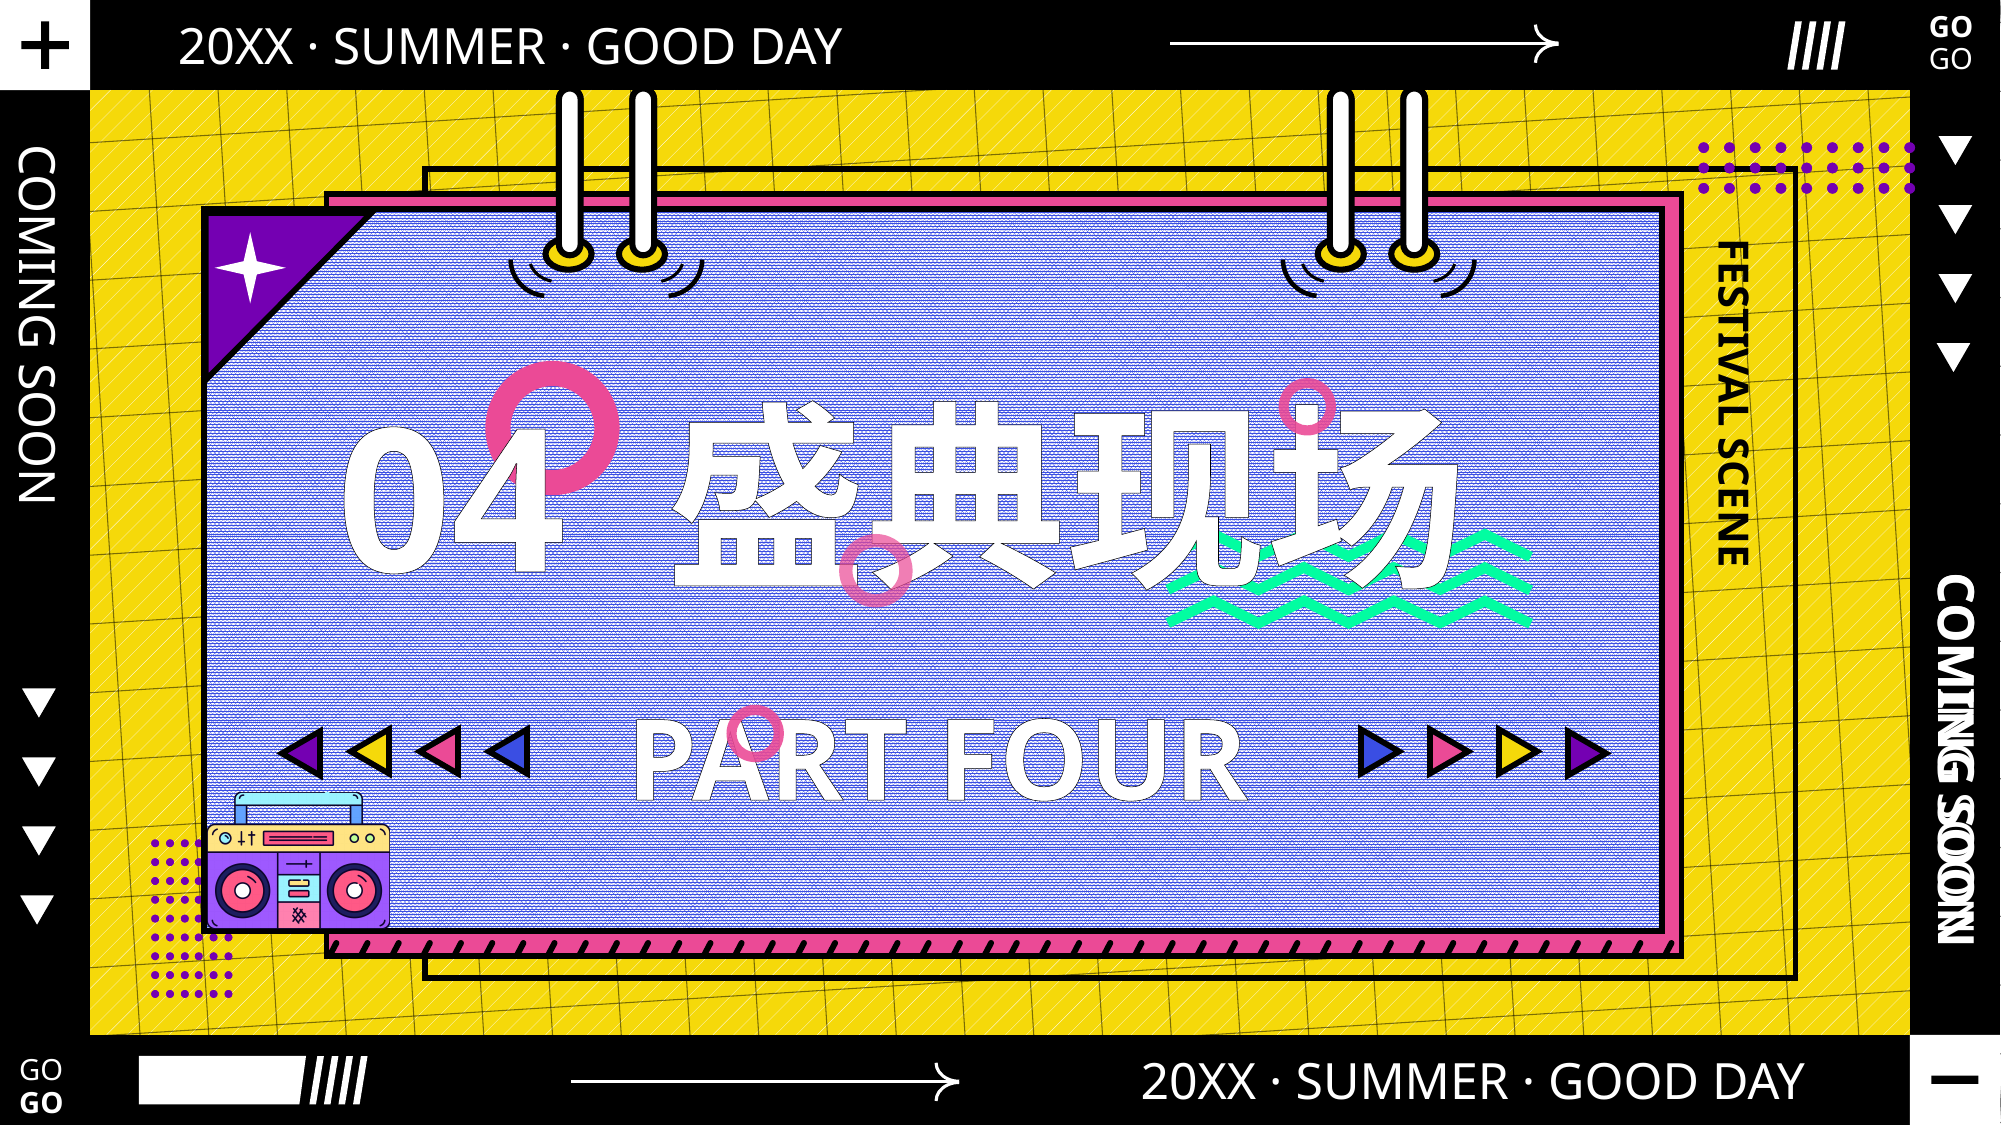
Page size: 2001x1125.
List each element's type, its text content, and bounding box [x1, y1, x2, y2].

text_box [424, 168, 1796, 979]
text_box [1282, 88, 1475, 296]
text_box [510, 88, 703, 296]
text_box FESTIVAL SCENE [1717, 224, 1768, 941]
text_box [151, 839, 233, 998]
text_box 04 盛典现场 [236, 364, 1567, 622]
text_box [281, 729, 527, 776]
text_box [529, 359, 576, 364]
text_box [838, 532, 914, 609]
text_box PART FOUR [457, 680, 1418, 786]
text_box [203, 208, 1663, 932]
text_box COMING SOON [1927, 572, 1989, 1125]
text_box [214, 231, 287, 304]
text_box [1010, 939, 1671, 960]
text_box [1698, 142, 1916, 194]
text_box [1360, 729, 1607, 776]
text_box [1167, 533, 1531, 624]
picture [207, 792, 390, 929]
text_box [1277, 377, 1338, 437]
text_box [725, 703, 785, 764]
text_box [326, 193, 1682, 957]
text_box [330, 939, 991, 960]
text_box [204, 211, 374, 383]
